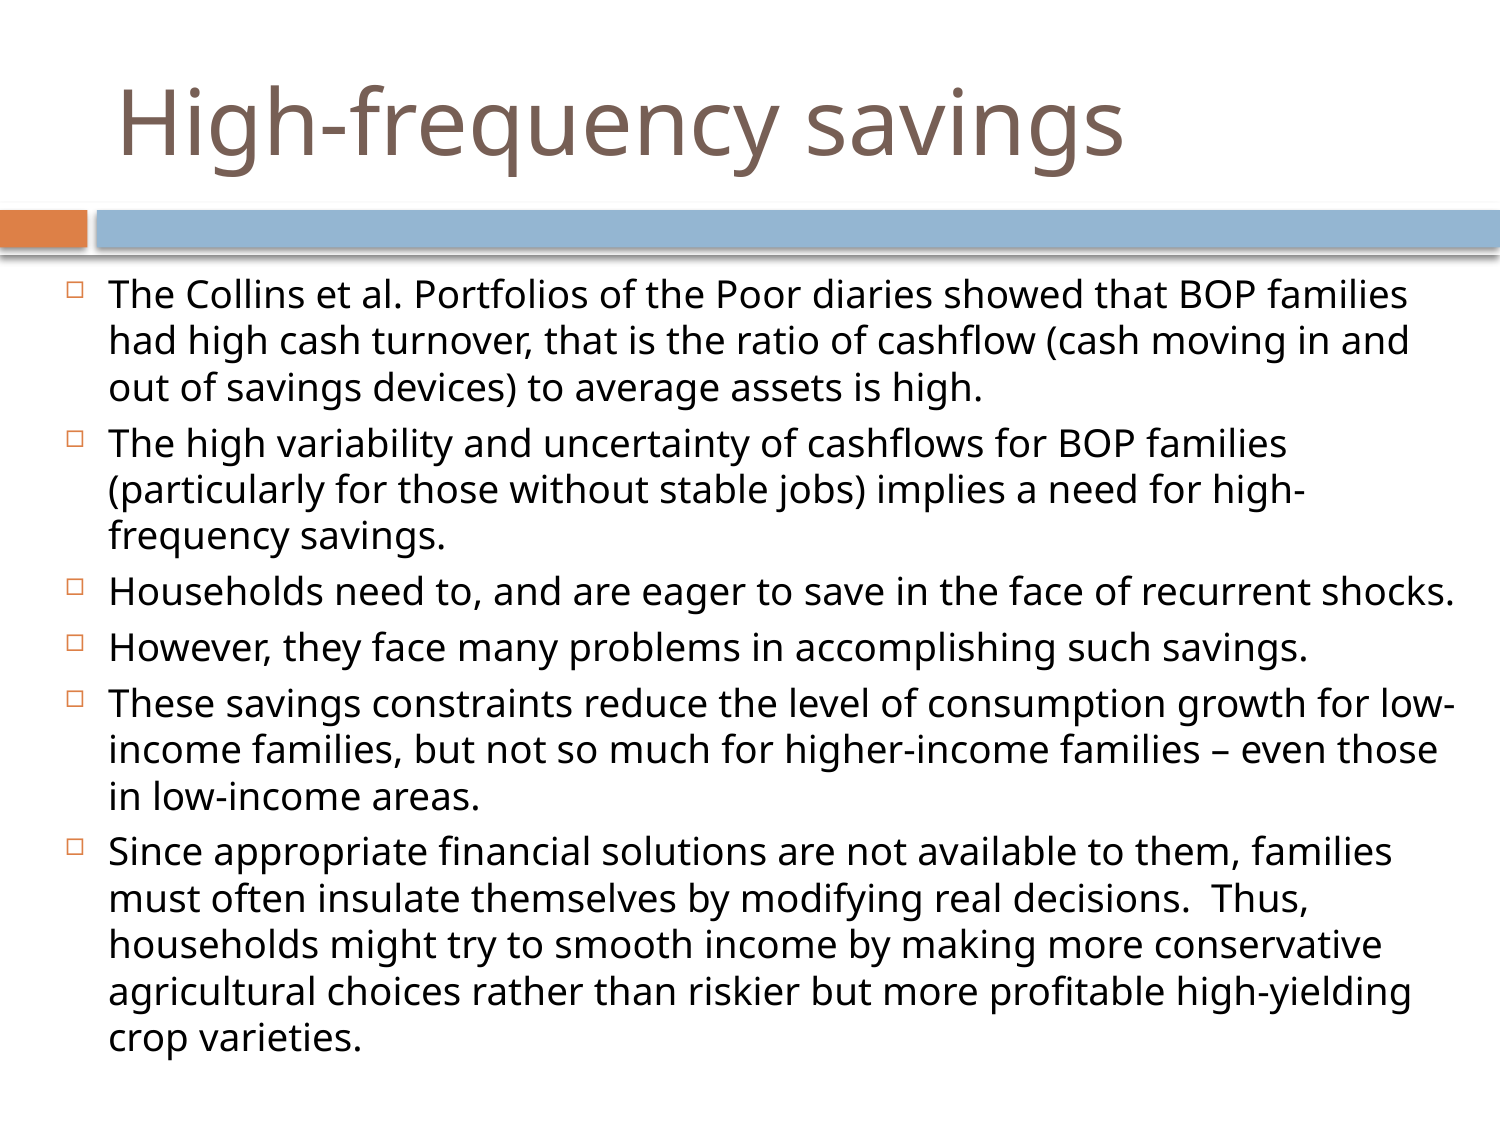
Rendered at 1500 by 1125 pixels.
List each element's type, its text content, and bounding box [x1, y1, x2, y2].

list The Collins et al. Portfolios of the Poor diaries showed that BOP families had high cash turnover, that is the ratio of cashflow (cash moving in and out of savings devices) to average assets is high. The high variability and uncertainty of cashflows for BOP families (particularly for those without stable jobs) implies a need for high-frequency savings. Households need to, and are eager to save in the face of recurrent shocks. However, they face many problems in accomplishing such savings. These savings constraints reduce the level of consumption growth for low-income families, but not so much for higher-income families – even those in low-income areas. Since appropriate financial solutions are not available to them, families must often insulate themselves by modifying real decisions. Thus, households might try to smooth income by making more conservative agricultural choices rather than riskier but more profitable high-yielding crop varieties. [50, 262, 1475, 1100]
title High-frequency savings [100, 37, 1438, 200]
